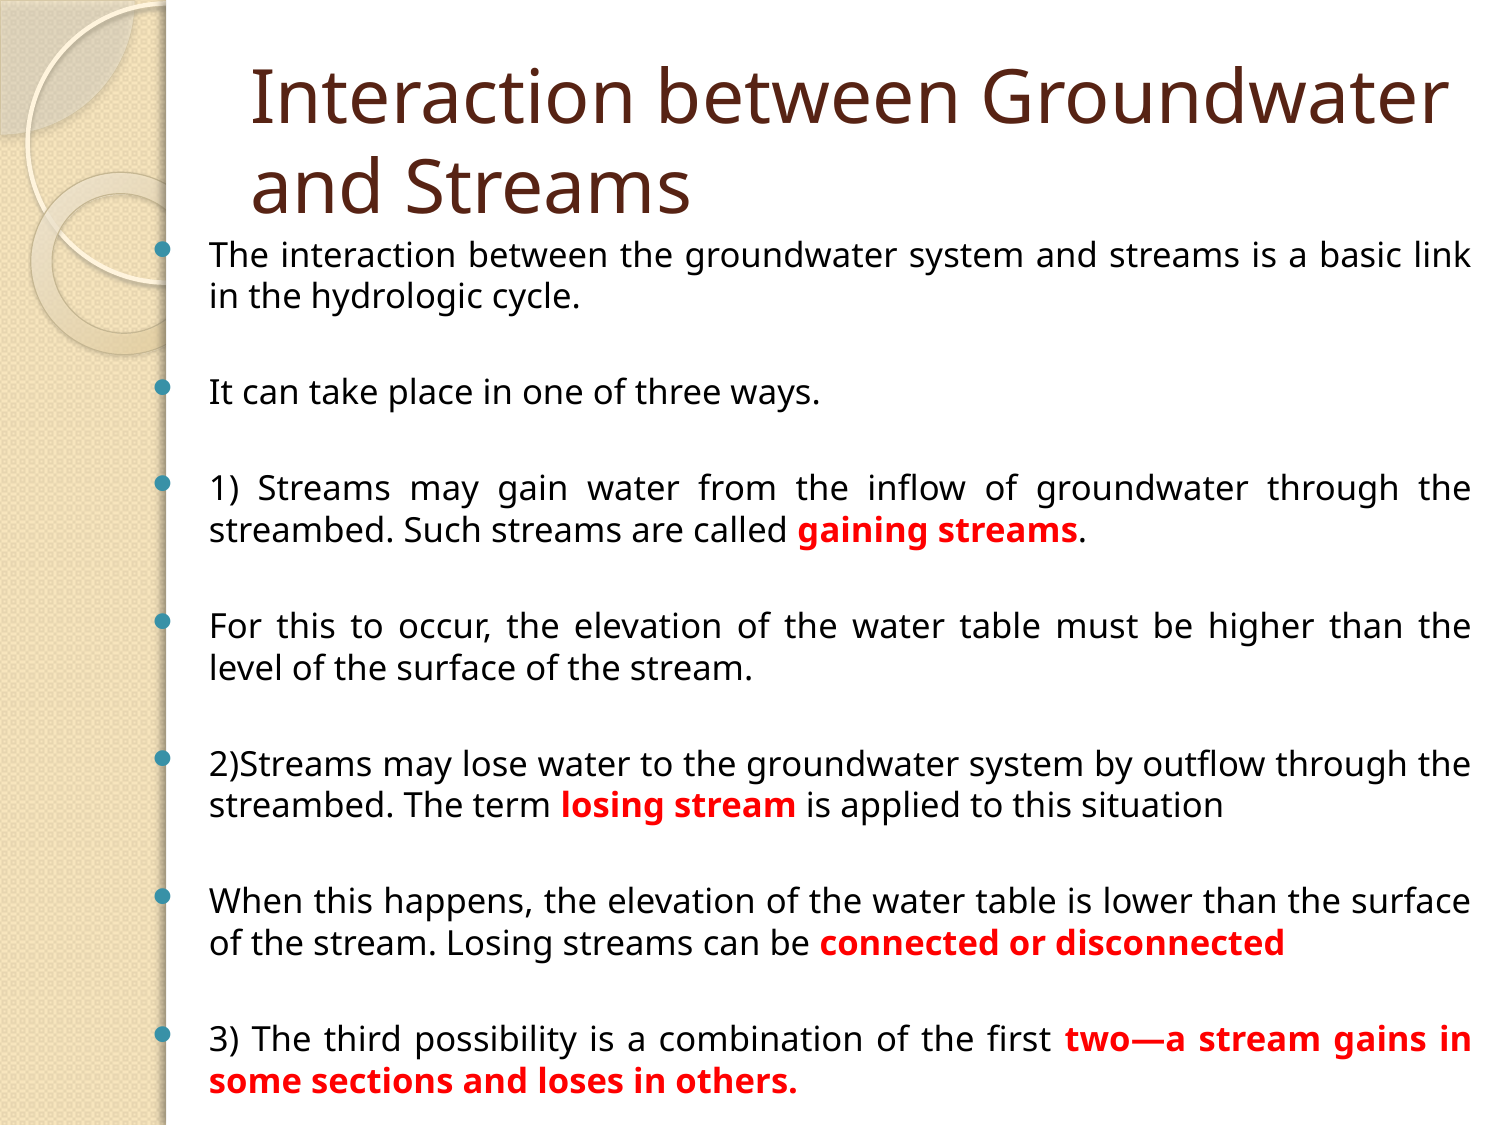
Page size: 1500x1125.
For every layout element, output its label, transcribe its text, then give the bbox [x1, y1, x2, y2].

title Interaction between Groundwater and Streams [235, 45, 1466, 224]
list The interaction between the groundwater system and streams is a basic link in the hydrologic cycle. It can take place in one of three ways. 1) Streams may gain water from the inflow of groundwater through the streambed. Such streams are called gaining streams. For this to occur, the elevation of the water table must be higher than the level of the surface of the stream. 2)Streams may lose water to the groundwater system by outflow through the streambed. The term losing stream is applied to this situation When this happens, the elevation of the water table is lower than the surface of the stream. Losing streams can be connected or disconnected 3) The third possibility is a combination of the first two—a stream gains in some sections and loses in others. [137, 224, 1488, 1113]
